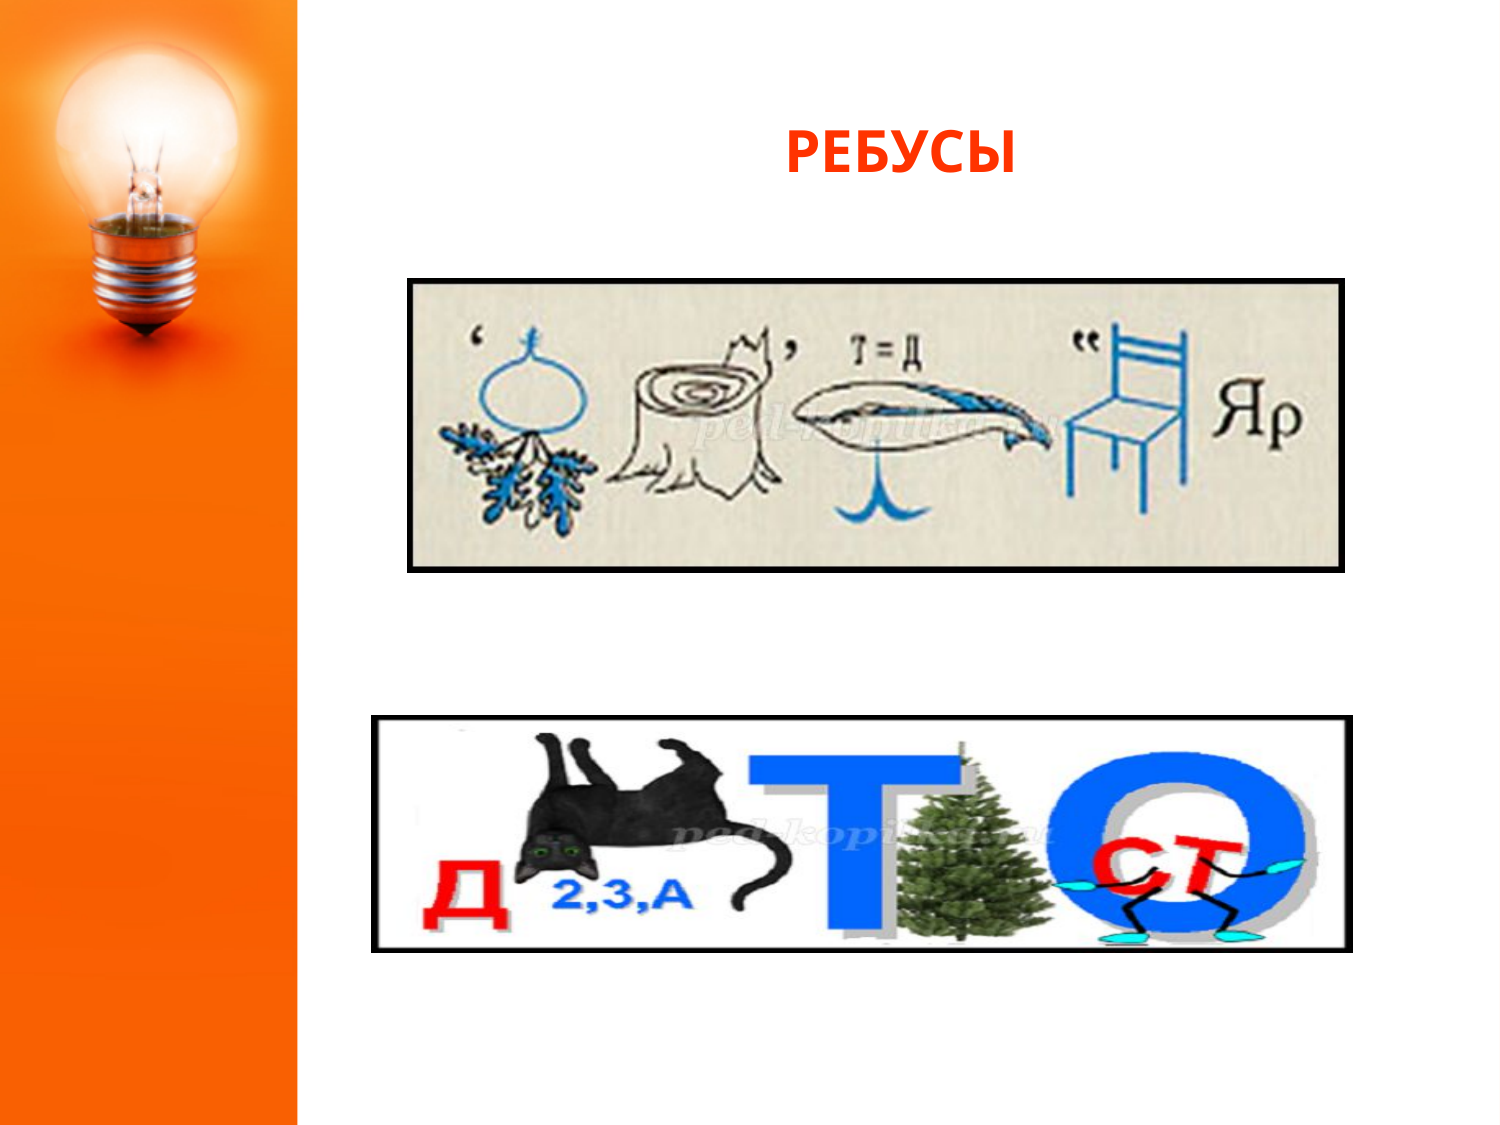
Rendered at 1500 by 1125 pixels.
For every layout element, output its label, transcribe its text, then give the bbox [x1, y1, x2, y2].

picture [0, 0, 1500, 1125]
list [336, 326, 1475, 681]
title РЕБУСЫ [324, 54, 1463, 244]
